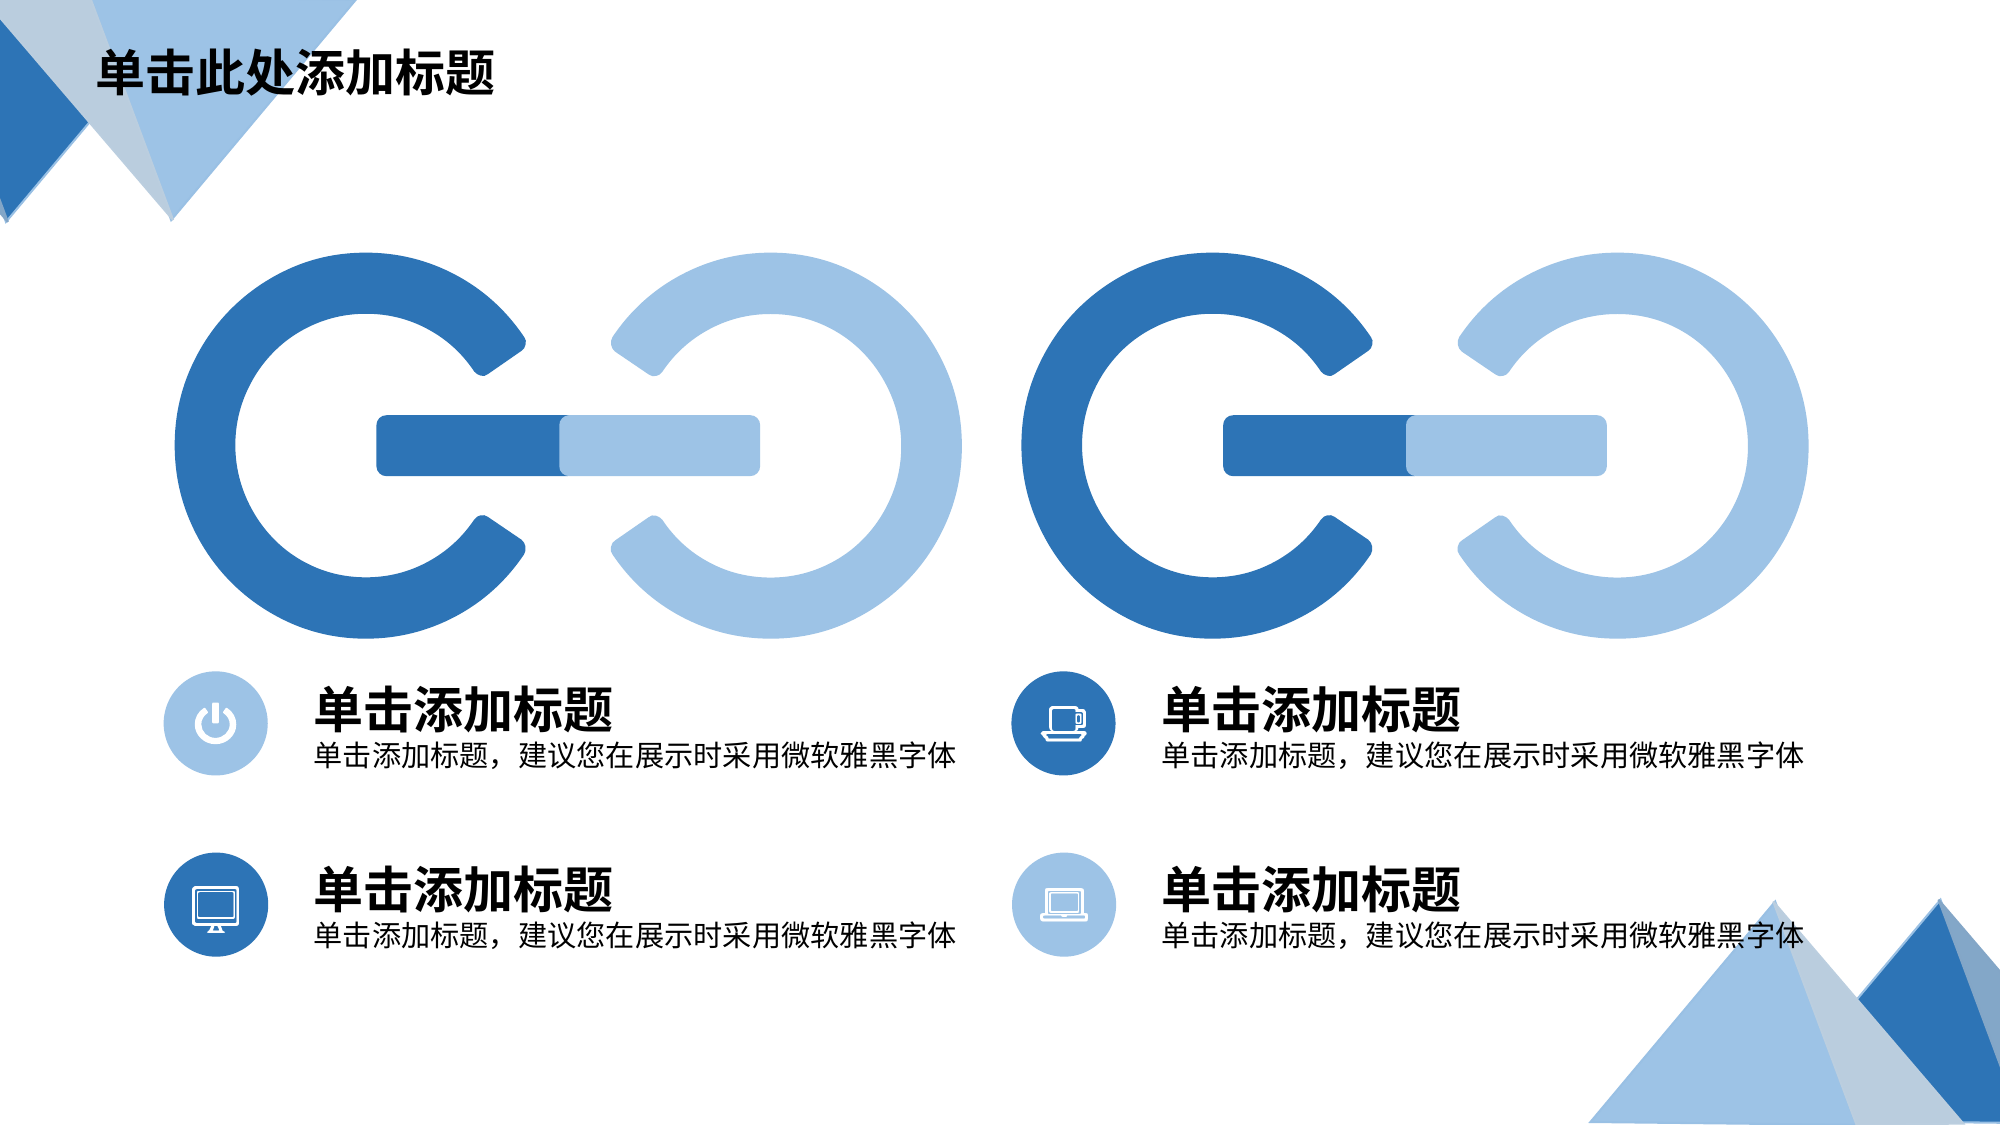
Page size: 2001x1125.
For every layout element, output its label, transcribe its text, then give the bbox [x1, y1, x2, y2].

picture [1040, 700, 1087, 747]
text_box [1010, 670, 1117, 777]
text_box 单击添加标题，建议您在展示时采用微软雅黑字体 [298, 729, 993, 780]
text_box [0, 0, 356, 222]
text_box 单击添加标题 [1146, 671, 1748, 746]
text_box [1590, 899, 2000, 1125]
text_box [559, 415, 761, 477]
text_box [194, 707, 237, 745]
text_box 单击此处添加标题 [356, 34, 511, 110]
text_box 单击添加标题，建议您在展示时采用微软雅黑字体 [1146, 729, 1841, 780]
text_box 单击添加标题 [298, 851, 900, 927]
picture [1040, 880, 1088, 927]
text_box 单击添加标题 [298, 671, 900, 746]
text_box [610, 252, 962, 639]
text_box [376, 415, 568, 477]
text_box 单击添加标题，建议您在展示时采用微软雅黑字体 [298, 909, 993, 960]
text_box [174, 252, 526, 639]
picture [192, 886, 239, 933]
text_box [1457, 252, 1809, 639]
text_box [1223, 415, 1415, 477]
text_box [162, 670, 269, 777]
text_box [1021, 252, 1373, 639]
text_box [163, 851, 270, 958]
text_box 单击添加标题，建议您在展示时采用微软雅黑字体 [1146, 927, 1590, 960]
text_box 单击添加标题 [1146, 851, 1748, 927]
text_box [212, 702, 219, 724]
text_box [1406, 415, 1607, 477]
text_box [1010, 851, 1118, 958]
